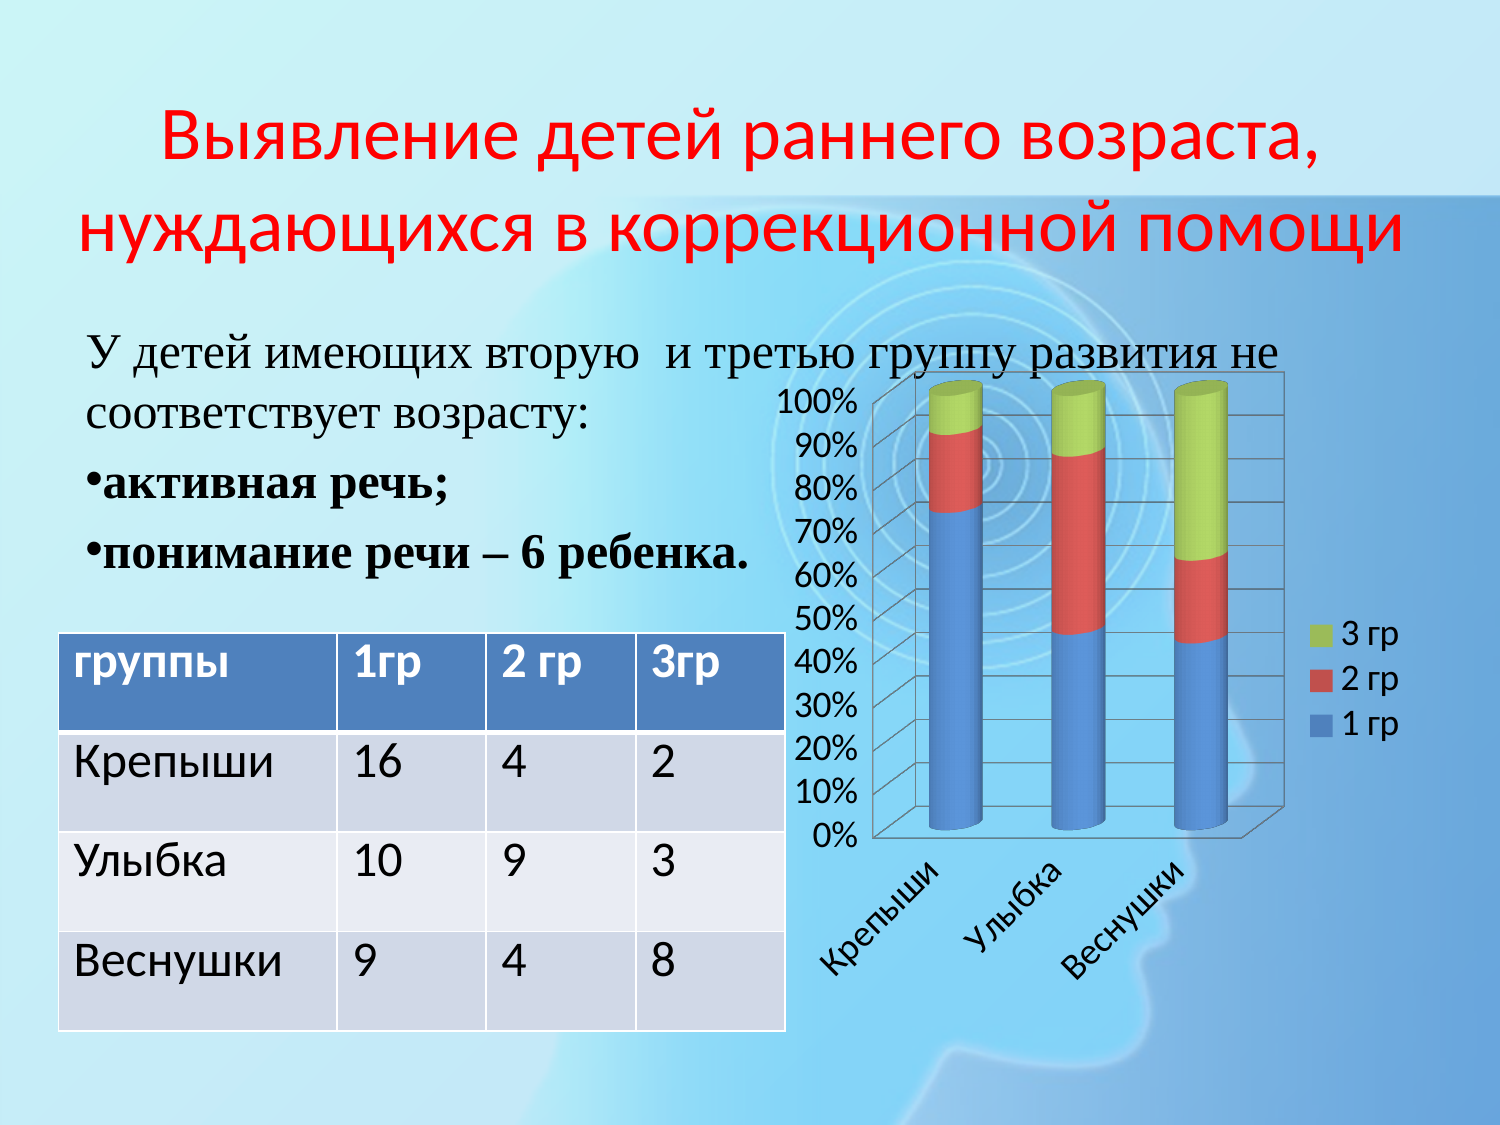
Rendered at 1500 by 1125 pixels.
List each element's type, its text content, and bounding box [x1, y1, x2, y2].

picture [0, 0, 1500, 1125]
table_cell 2 [637, 735, 756, 831]
table_cell 4 [487, 735, 635, 831]
table_cell 10 [338, 833, 485, 931]
table_cell 9 [487, 833, 635, 931]
table_cell 9 [338, 932, 485, 1030]
table_cell 3 [637, 833, 756, 931]
table_header 1гр [338, 634, 485, 730]
table_cell 4 [487, 932, 635, 1030]
chart [761, 356, 1426, 1006]
title Выявление детей раннего возраста, нуждающихся в коррекционной помощи [58, 45, 1425, 305]
table_cell 8 [637, 932, 784, 1030]
table_cell Веснушки [59, 932, 336, 1030]
table_cell 16 [338, 735, 485, 831]
table_header 3гр [637, 634, 756, 730]
table_header 2 гр [487, 634, 635, 730]
table_header группы [59, 634, 336, 730]
list У детей имеющих вторую и третью группу развития не соответствует возрасту: активная речь; понимание речи – 6 ребенка. [70, 316, 1418, 586]
table_cell Улыбка [59, 833, 336, 931]
table_cell Крепыши [59, 735, 336, 831]
